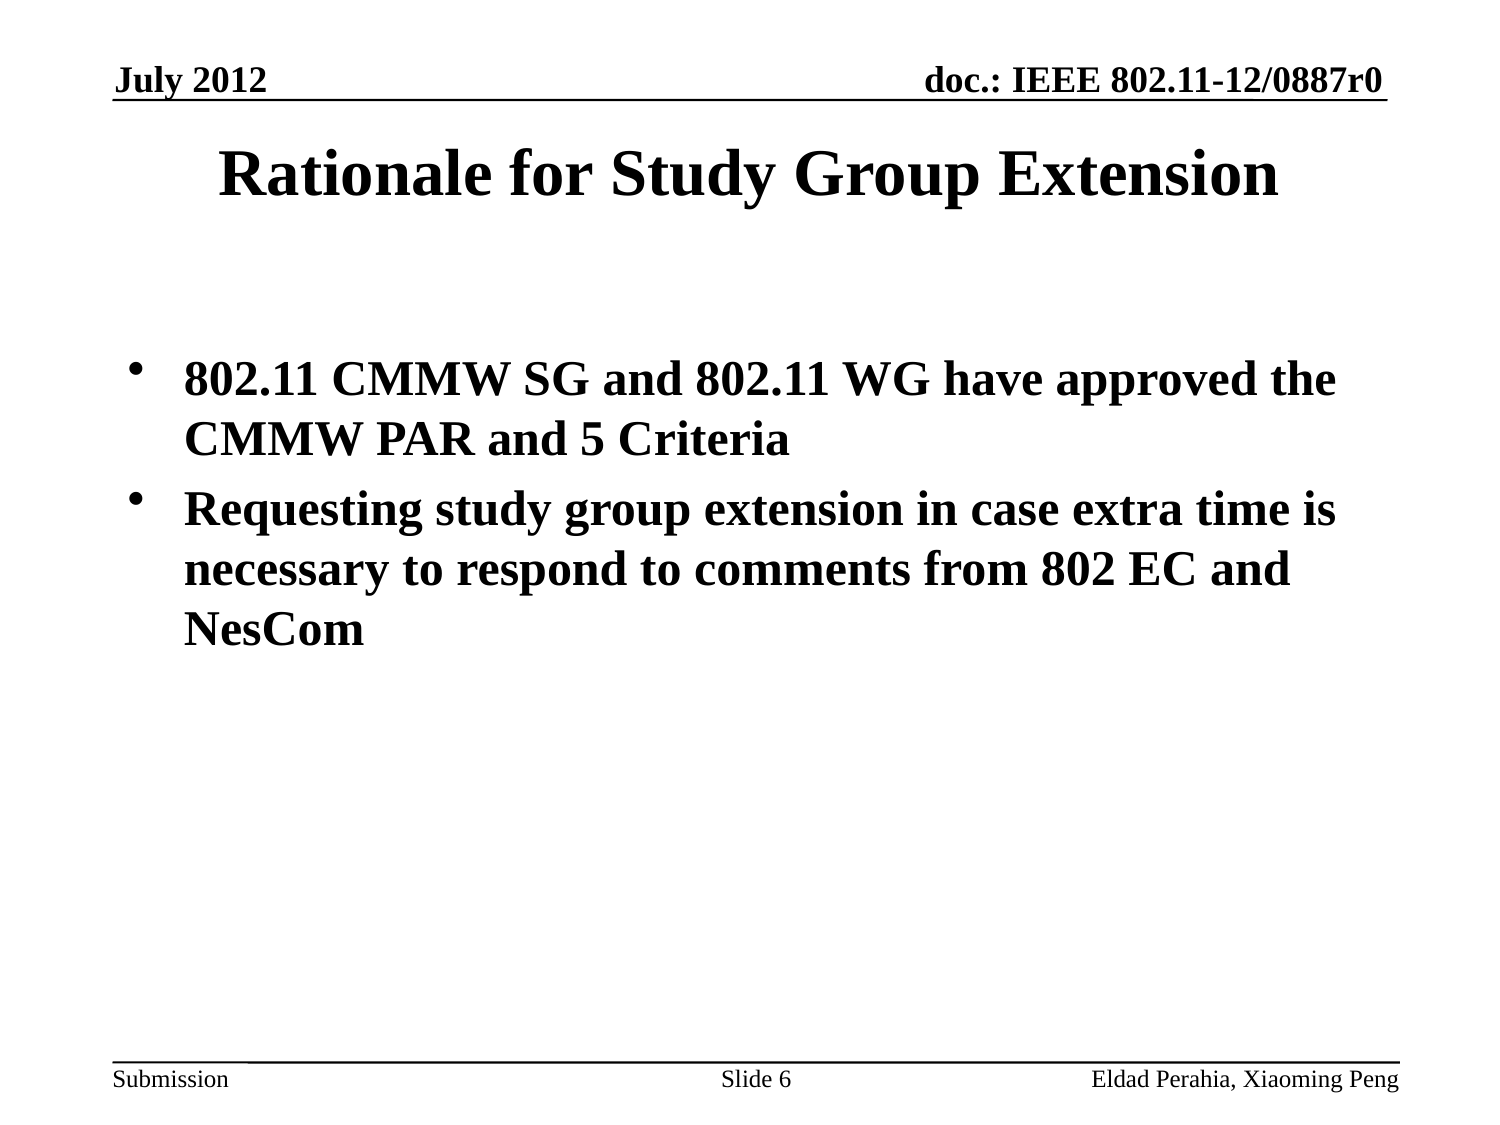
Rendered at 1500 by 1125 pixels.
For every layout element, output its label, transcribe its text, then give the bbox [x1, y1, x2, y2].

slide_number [114, 54, 270, 101]
list 802.11 CMMW SG and 802.11 WG have approved the CMMW PAR and 5 Criteria Requesting study group extension in case extra time is necessary to respond to comments from 802 EC and NesCom [112, 337, 1388, 1001]
footer Eldad Perahia, Xiaoming Peng [1089, 1061, 1402, 1093]
title Rationale for Study Group Extension [112, 112, 1388, 226]
slide_number Slide 6 [712, 1061, 800, 1093]
